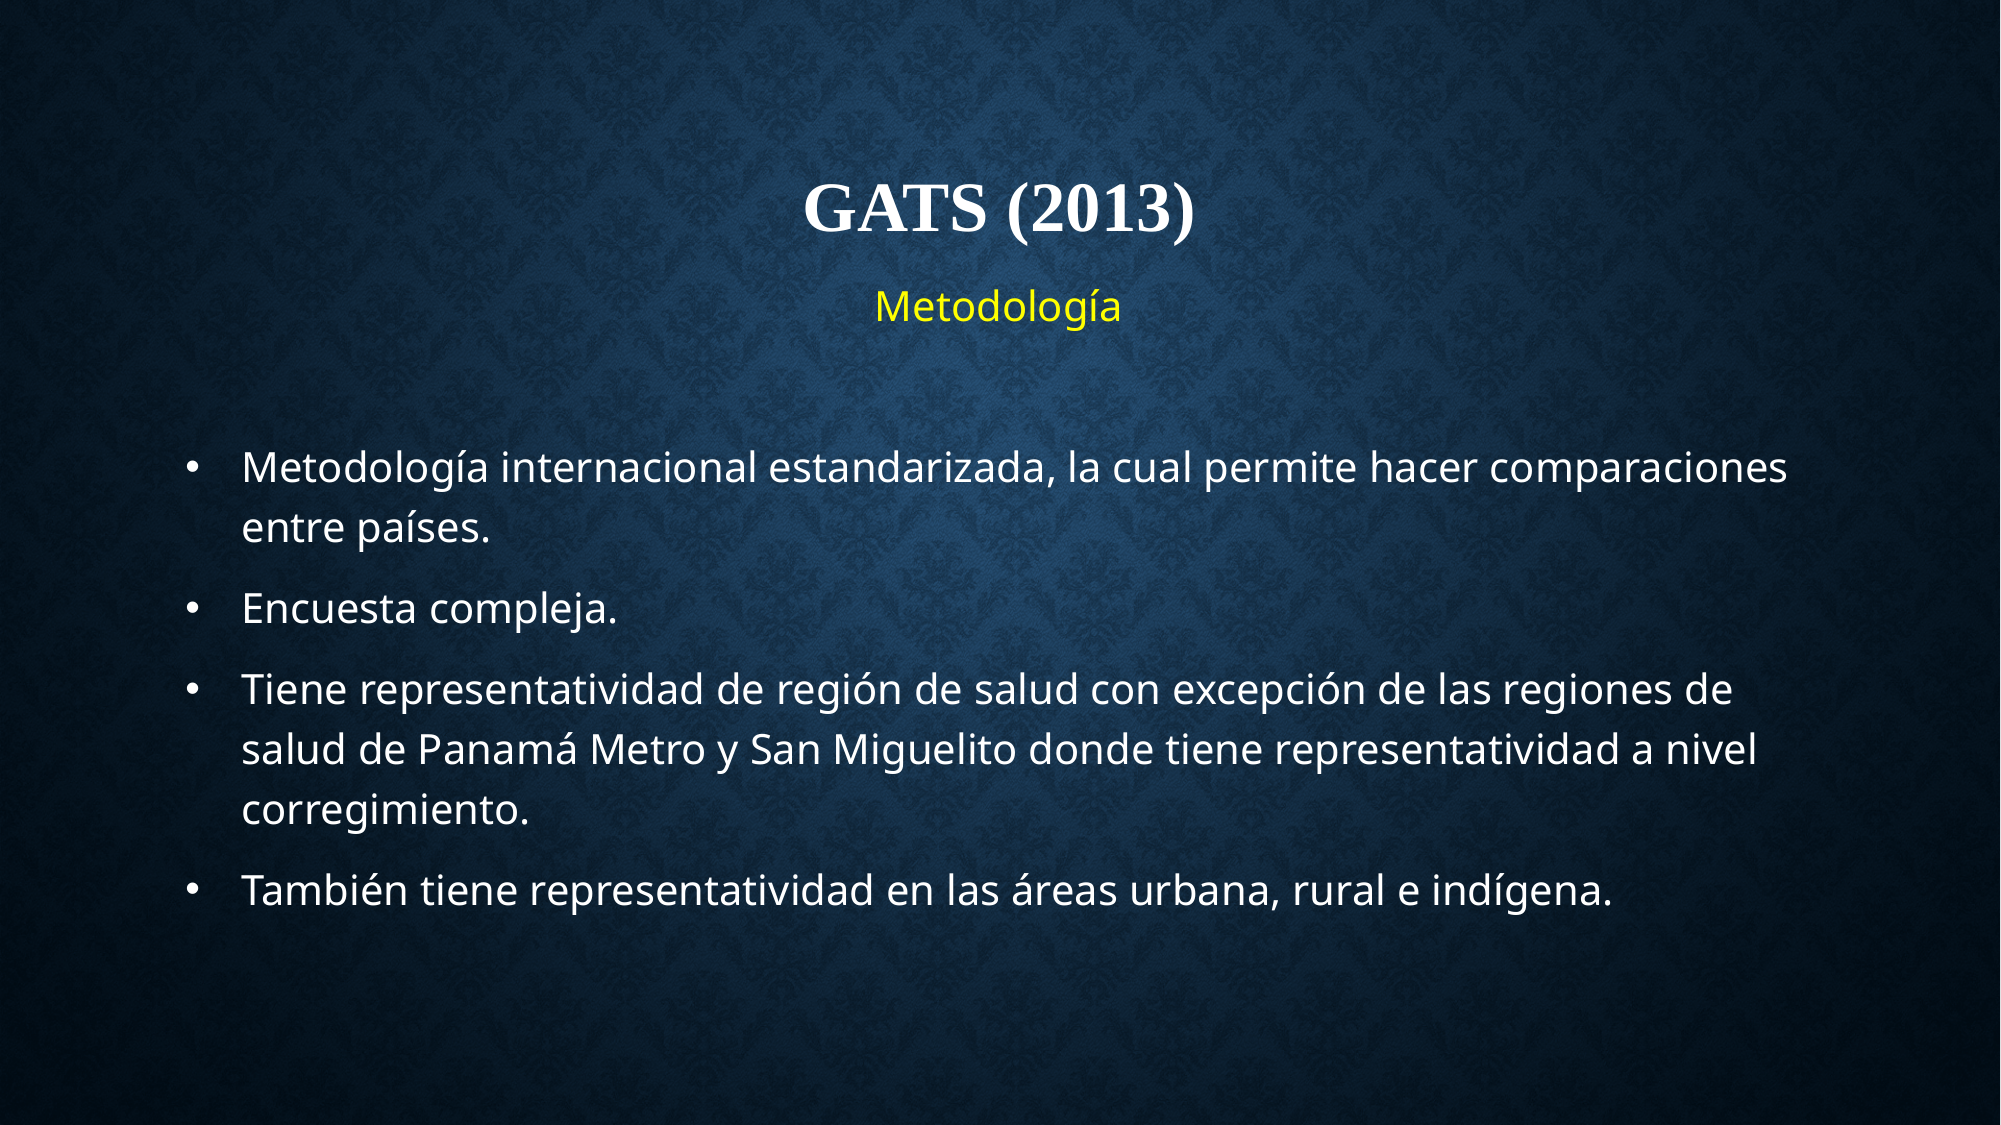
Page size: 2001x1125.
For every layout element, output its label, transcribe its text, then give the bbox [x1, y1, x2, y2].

text_box Metodología Metodología internacional estandarizada, la cual permite hacer comparaciones entre países. Encuesta compleja. Tiene representatividad de región de salud con excepción de las regiones de salud de Panamá Metro y San Miguelito donde tiene representatividad a nivel corregimiento. También tiene representatividad en las áreas urbana, rural e indígena. [149, 262, 1849, 356]
picture [0, 0, 2001, 1125]
text_box GATS (2013) [149, 99, 1849, 262]
